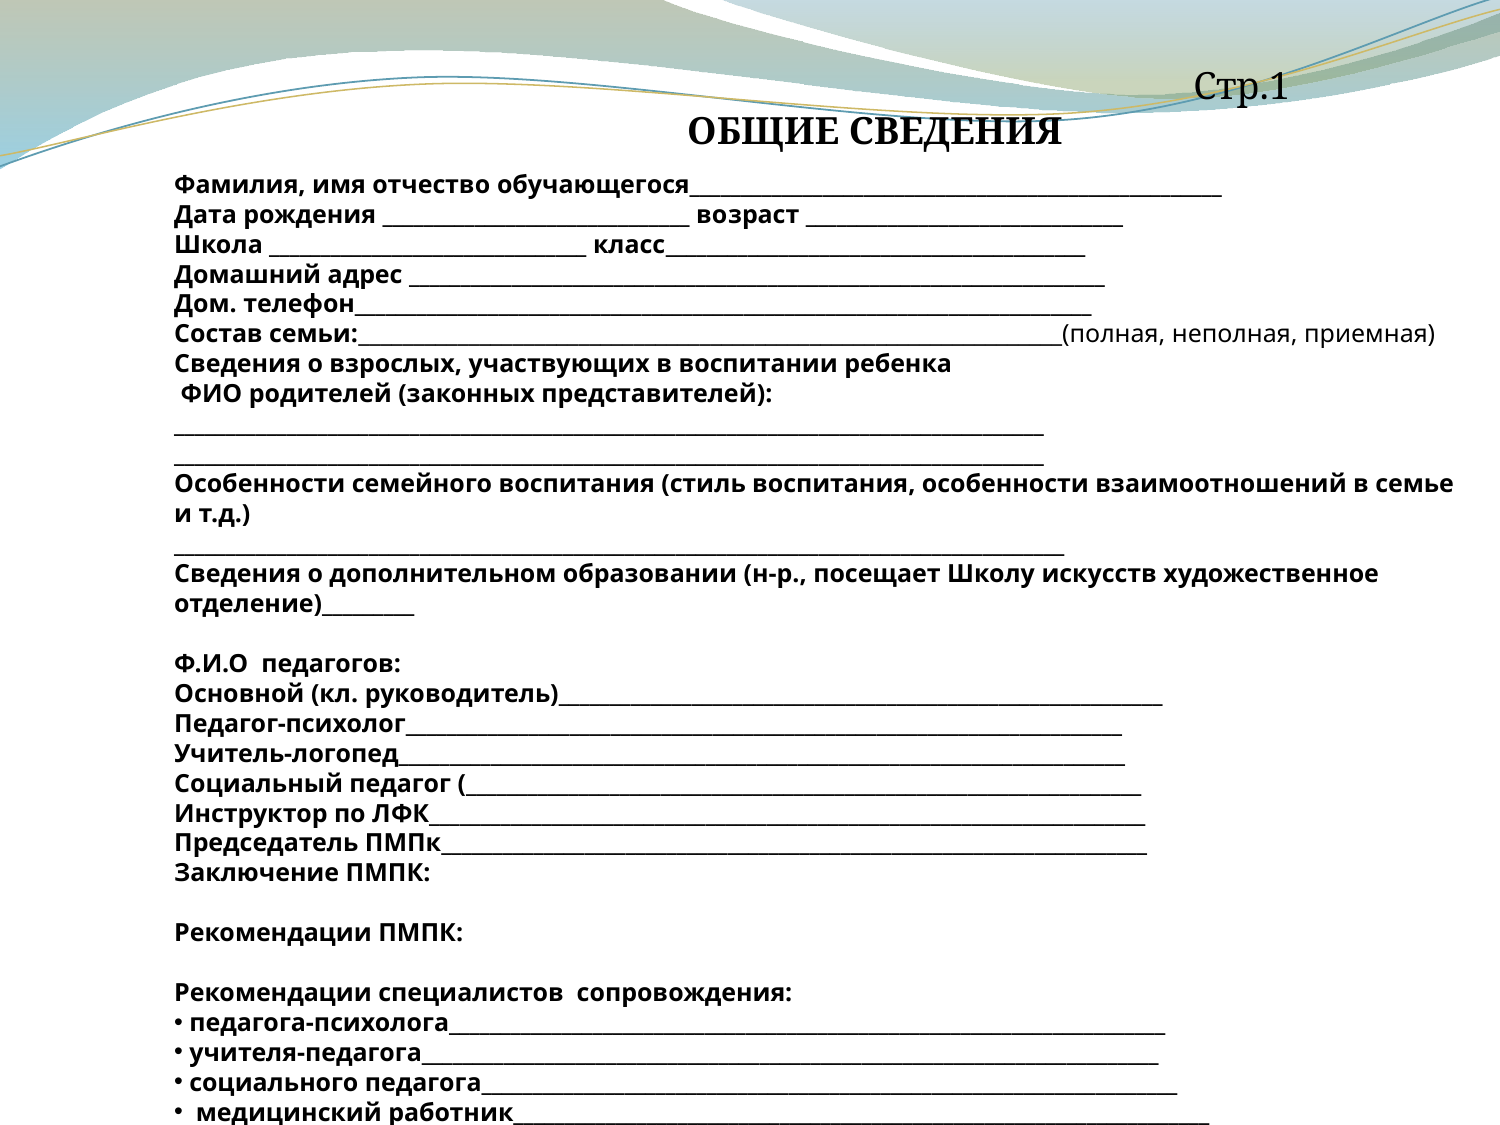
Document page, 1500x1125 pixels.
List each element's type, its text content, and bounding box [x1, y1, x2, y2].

text_box Фамилия, имя отчество обучающегося____________________________________________________ Дата рождения ______________________________ возраст _______________________________ Школа _______________________________ класс_________________________________________ Домашний адрес ____________________________________________________________________ Дом. телефон________________________________________________________________________ Состав семьи:________________________________________________________________(полная, неполная, приемная) Сведения о взрослых, участвующих в воспитании ребенка ФИО родителей (законных представителей): _____________________________________________________________________________________ _____________________________________________________________________________________ Особенности семейного воспитания (стиль воспитания, особенности взаимоотношений в семье и т.д.) _______________________________________________________________________________________ Сведения о дополнительном образовании (н-р., посещает Школу искусств художественное отделение)_________ Ф.И.О педагогов: Основной (кл. руководитель)___________________________________________________________ Педагог-психолог______________________________________________________________________ Учитель-логопед_______________________________________________________________________ Социальный педагог (__________________________________________________________________ Инструктор по ЛФК______________________________________________________________________ Председатель ПМПк_____________________________________________________________________ Заключение ПМПК: Рекомендации ПМПК: Рекомендации специалистов сопровождения: педагога-психолога______________________________________________________________________ учителя-педагога________________________________________________________________________ социального педагога____________________________________________________________________ медицинский работник____________________________________________________________________ Создание специальных условий, безбарьерной среды (для ребенка-инвалида, программа реабилитации ребенка-инвалида (ИПР): (прописать) [159, 160, 1483, 1125]
text_box Стр.1 ОБЩИЕ СВЕДЕНИЯ [454, 54, 1306, 160]
